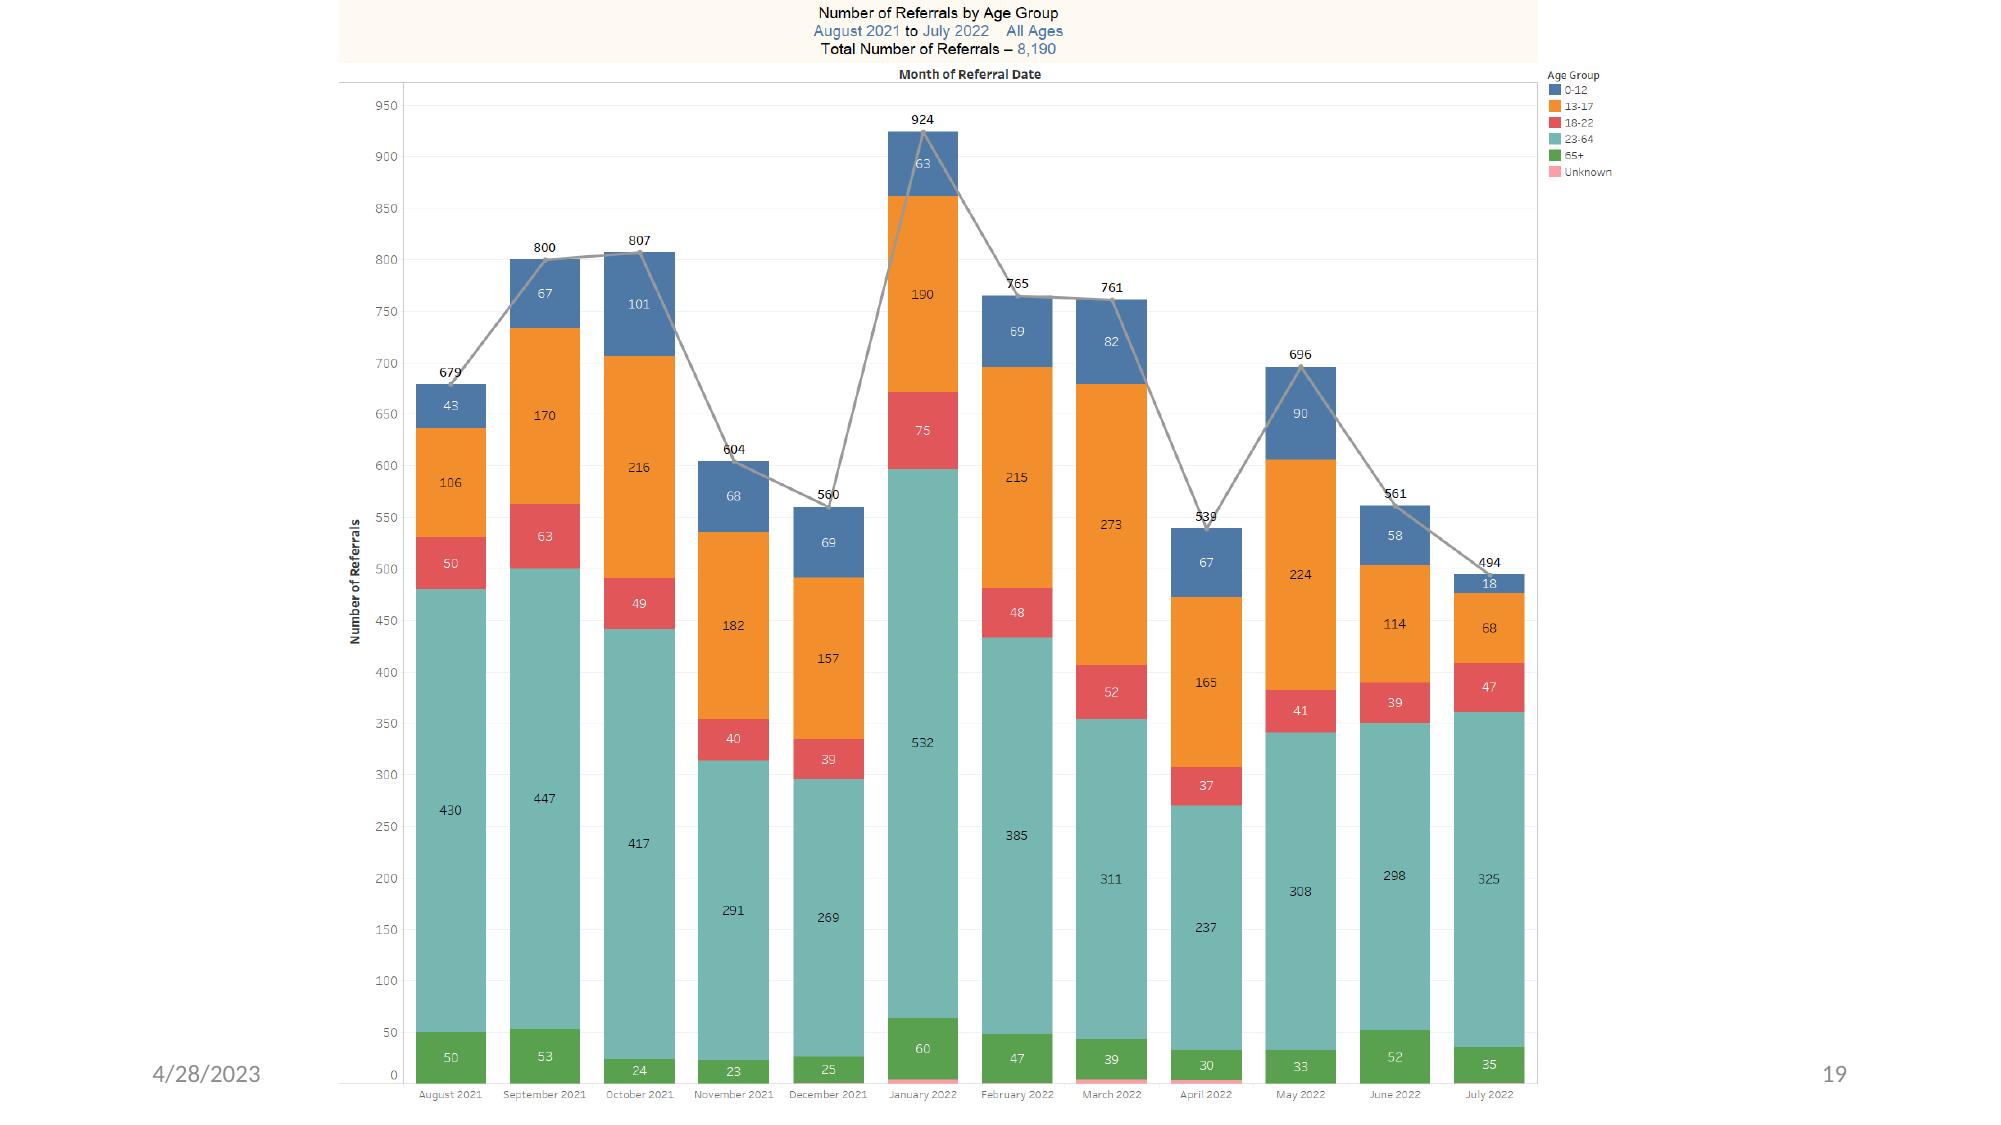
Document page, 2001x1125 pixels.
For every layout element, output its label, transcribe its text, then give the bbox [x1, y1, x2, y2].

picture [339, 0, 1661, 1125]
slide_number 19 [1661, 1042, 1863, 1103]
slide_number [137, 1042, 339, 1103]
